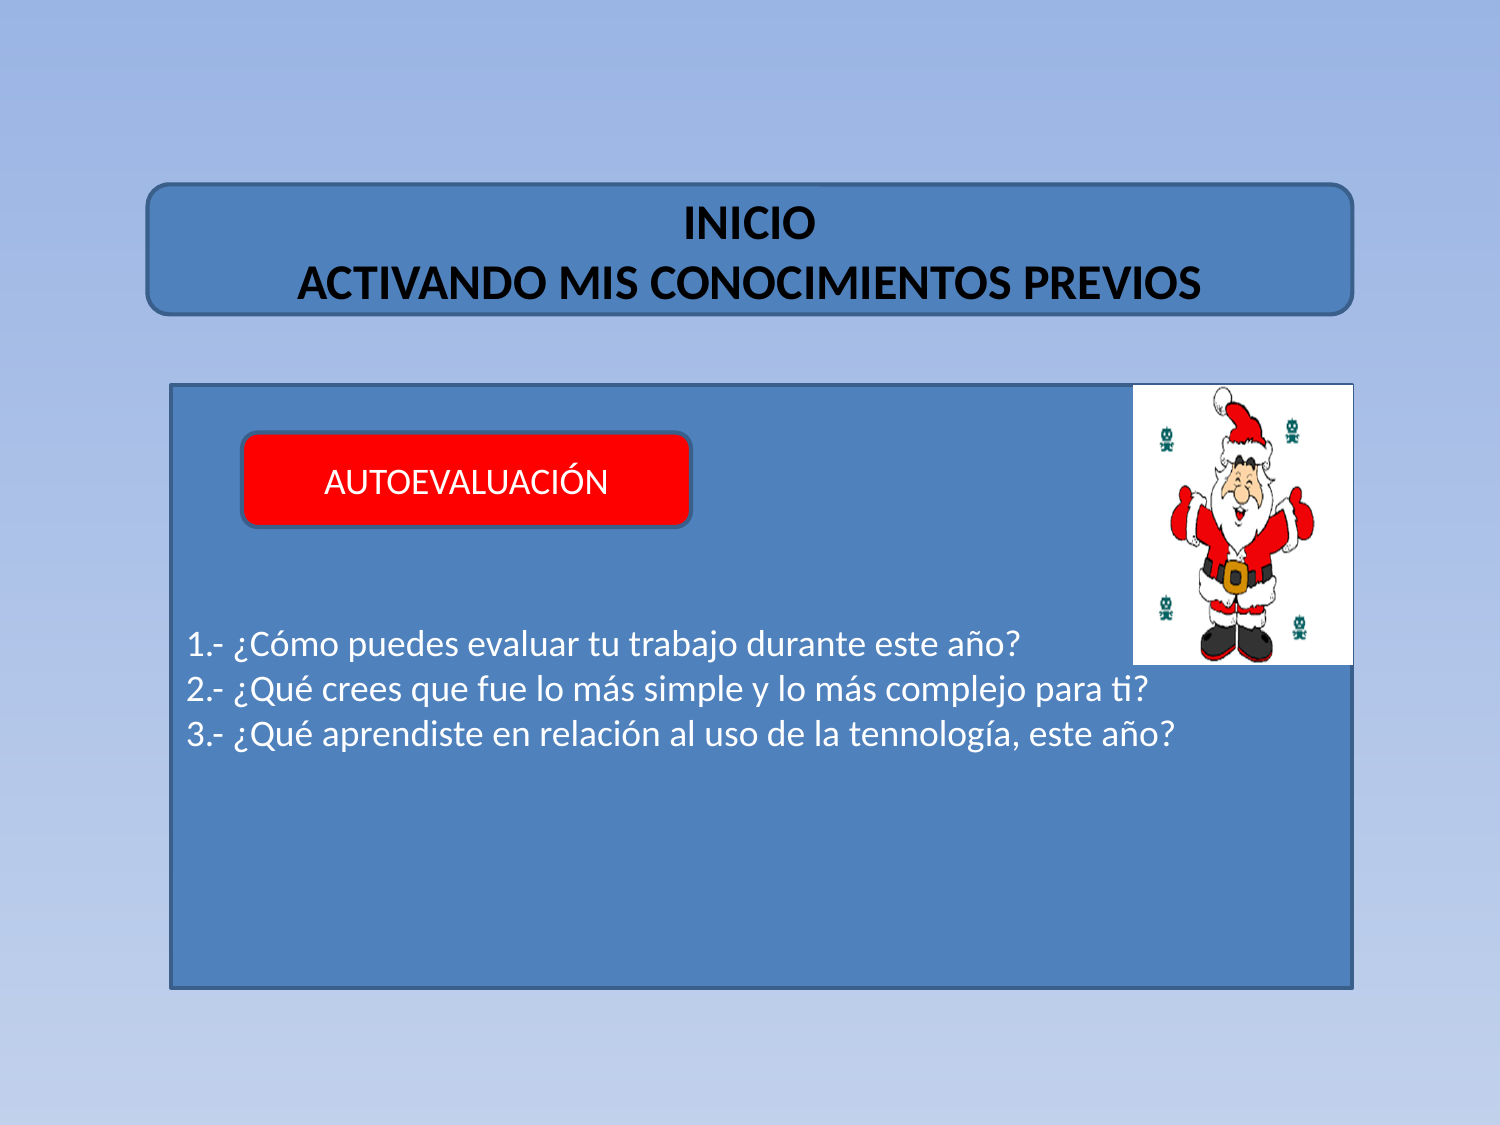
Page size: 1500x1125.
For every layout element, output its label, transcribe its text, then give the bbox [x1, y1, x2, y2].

text_box 1.- ¿Cómo puedes evaluar tu trabajo durante este año? 2.- ¿Qué crees que fue lo más simple y lo más complejo para ti? 3.- ¿Qué aprendiste en relación al uso de la tennología, este año? [169, 383, 1354, 990]
text_box AUTOEVALUACIÓN [239, 430, 694, 530]
text_box INICIO ACTIVANDO MIS CONOCIMIENTOS PREVIOS [145, 182, 1355, 317]
picture [1133, 385, 1353, 666]
